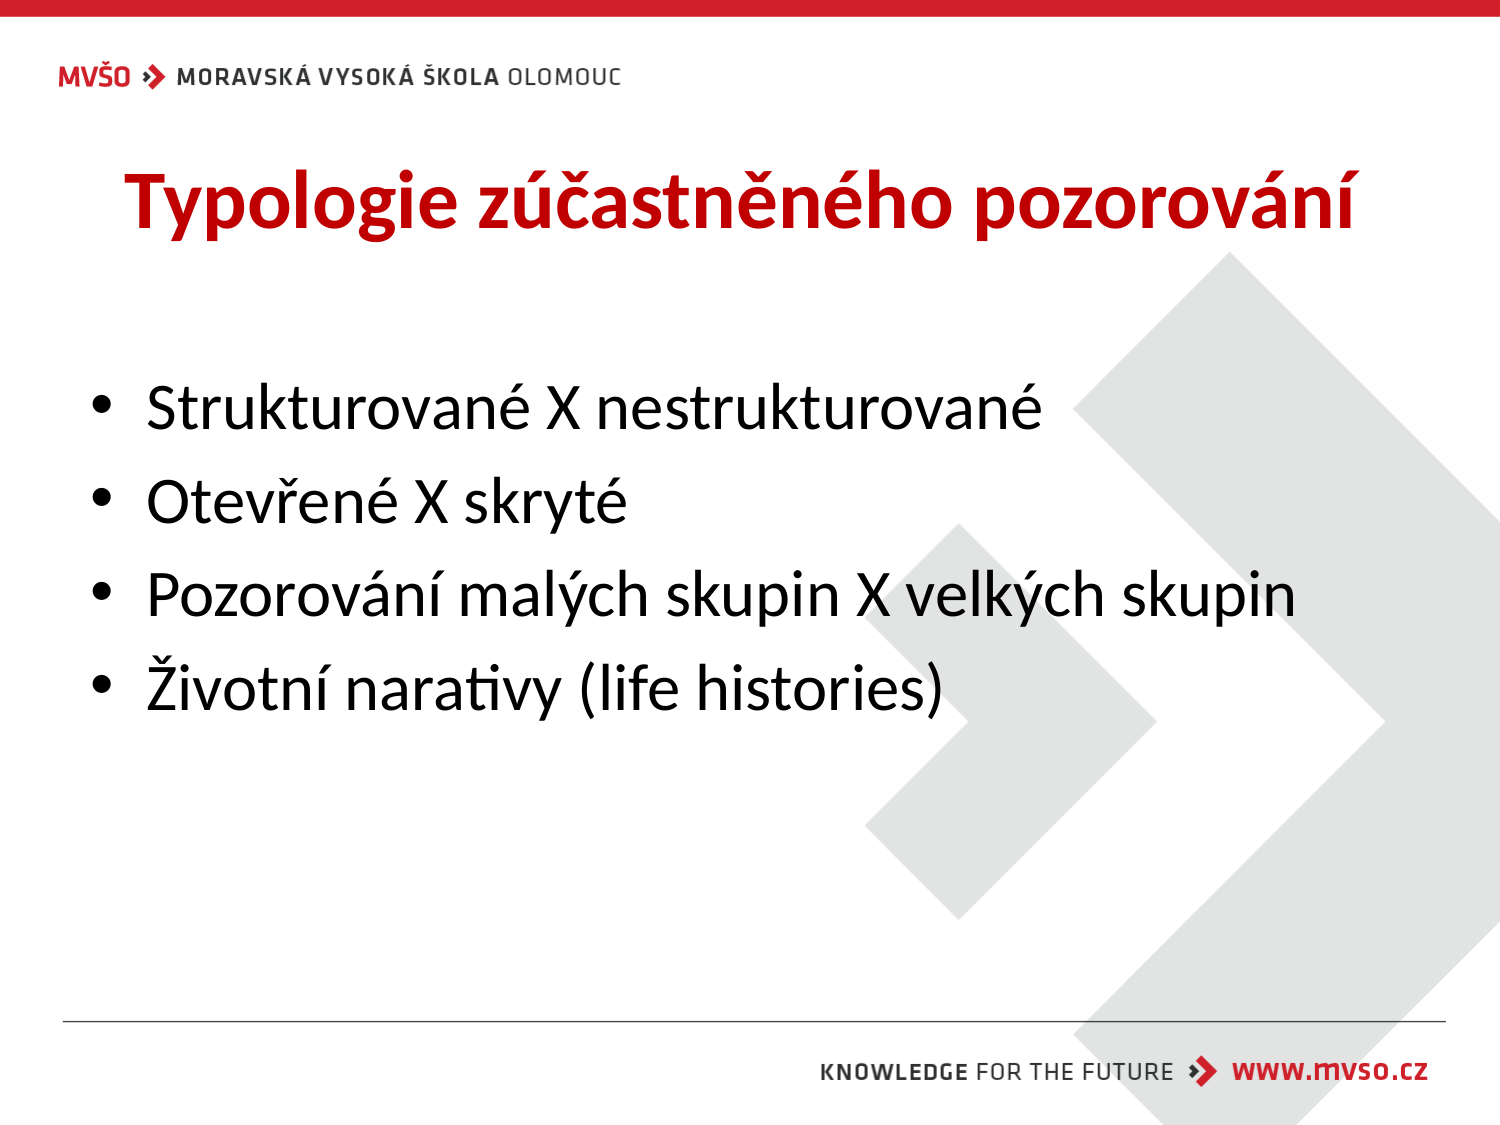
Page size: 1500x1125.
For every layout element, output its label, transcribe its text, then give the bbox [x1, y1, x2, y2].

title Typologie zúčastněného pozorování [75, 101, 1425, 262]
picture [0, 0, 1500, 1125]
list Strukturované X nestrukturované Otevřené X skryté Pozorování malých skupin X velkých skupin Životní narativy (life histories) [75, 262, 1425, 1005]
